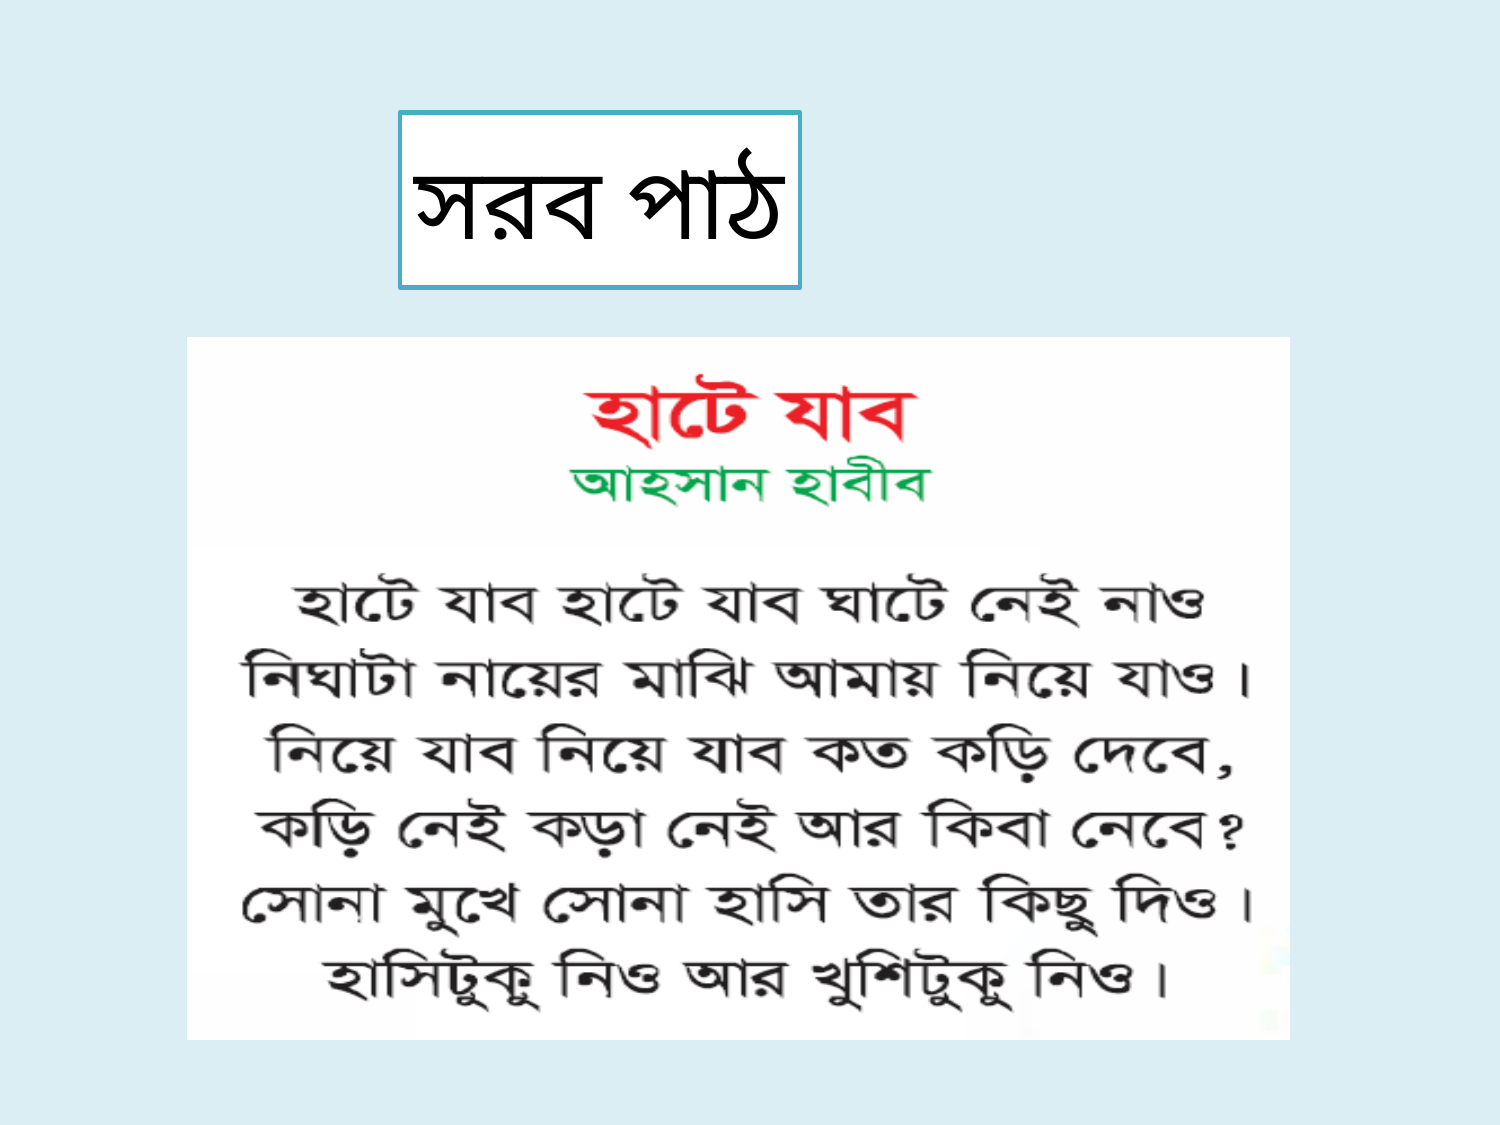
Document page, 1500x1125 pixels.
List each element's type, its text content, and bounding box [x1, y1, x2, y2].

picture [187, 337, 1290, 1040]
text_box সরব পাঠ [398, 110, 802, 290]
